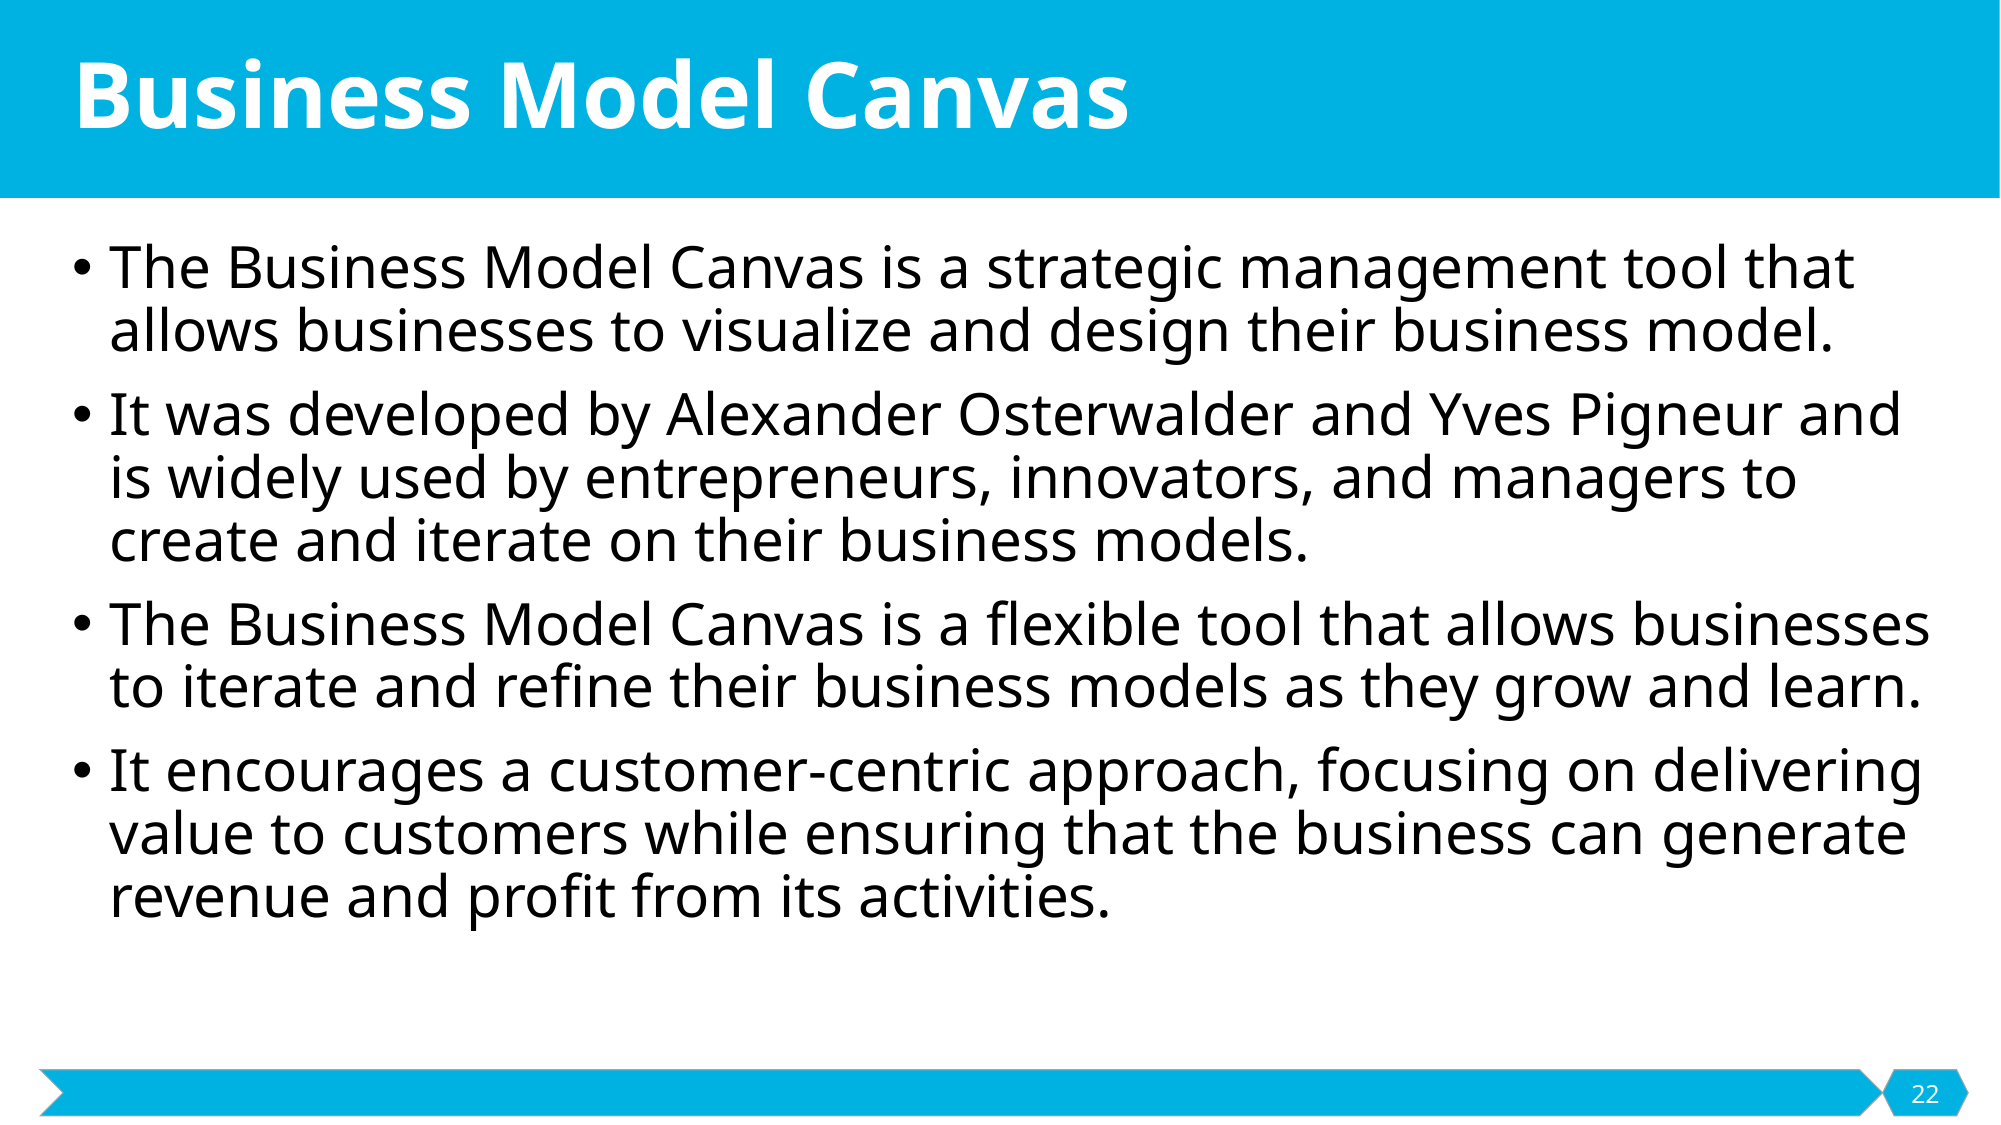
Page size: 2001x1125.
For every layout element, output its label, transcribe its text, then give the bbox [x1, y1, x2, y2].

slide_number 22 [1882, 1065, 1969, 1125]
title Business Model Canvas [56, 0, 1969, 199]
list The Business Model Canvas is a strategic management tool that allows businesses to visualize and design their business model. It was developed by Alexander Osterwalder and Yves Pigneur and is widely used by entrepreneurs, innovators, and managers to create and iterate on their business models. The Business Model Canvas is a flexible tool that allows businesses to iterate and refine their business models as they grow and learn. It encourages a customer-centric approach, focusing on delivering value to customers while ensuring that the business can generate revenue and profit from its activities. [56, 230, 1969, 1010]
